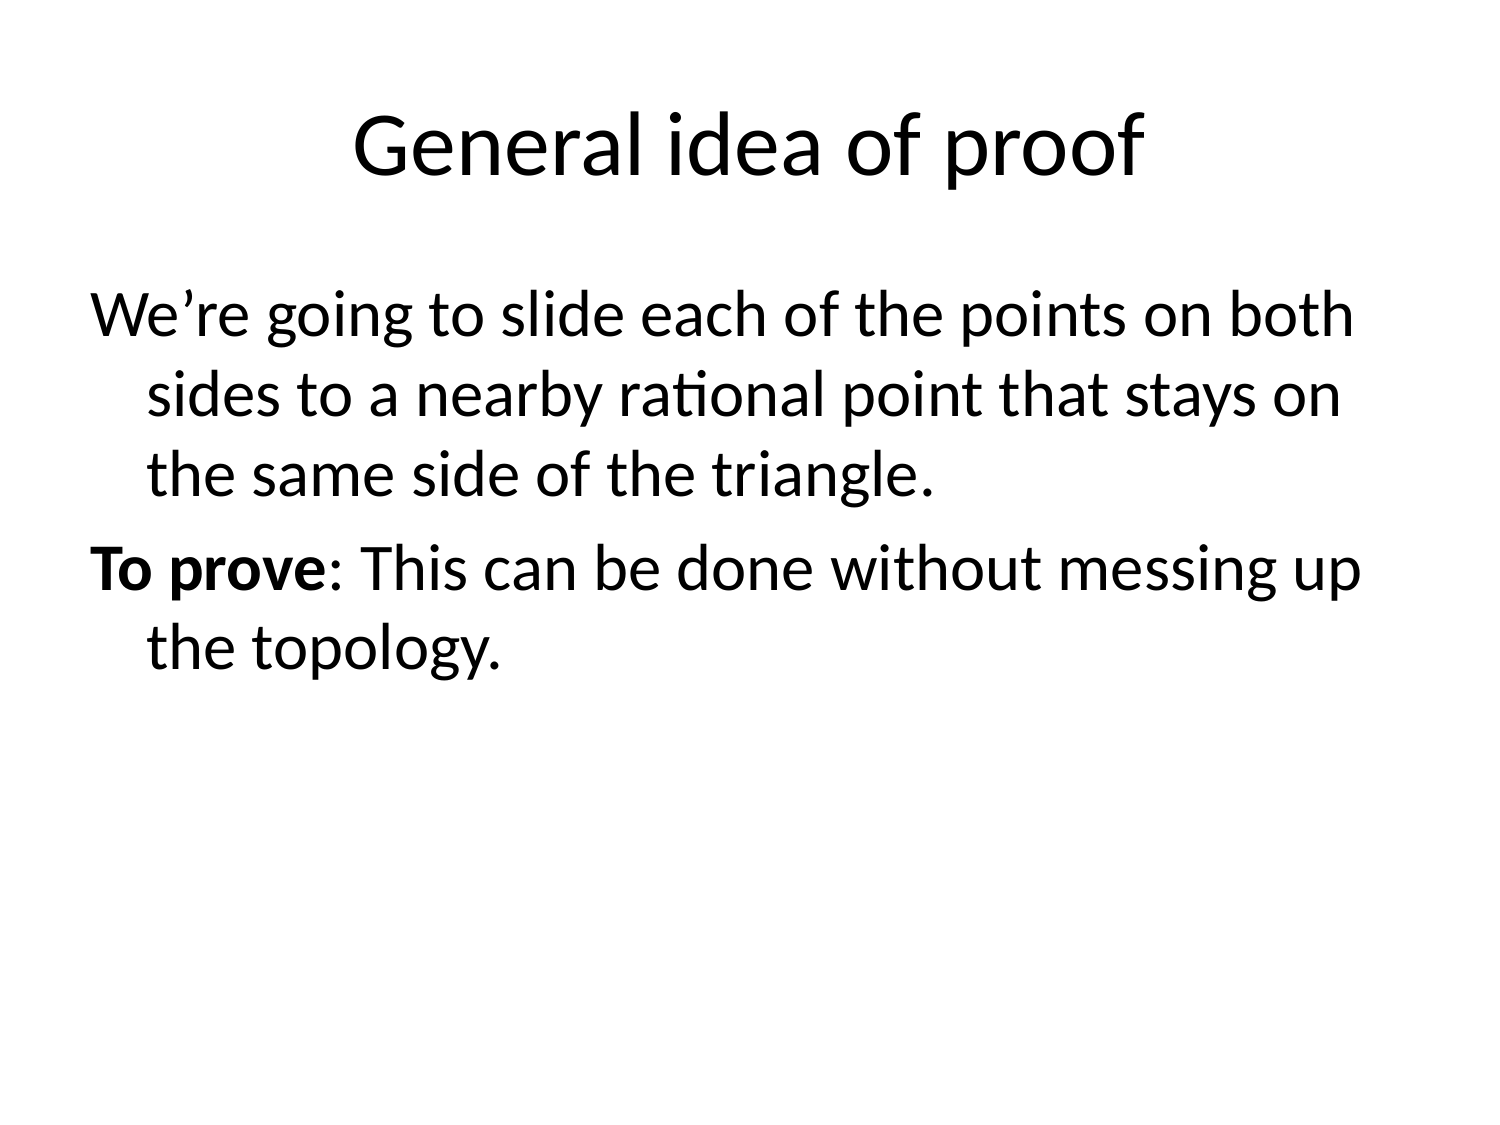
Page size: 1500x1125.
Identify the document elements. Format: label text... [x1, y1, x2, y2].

title General idea of proof [75, 45, 1425, 233]
list We’re going to slide each of the points on both sides to a nearby rational point that stays on the same side of the triangle. To prove: This can be done without messing up the topology. [75, 262, 1425, 1005]
